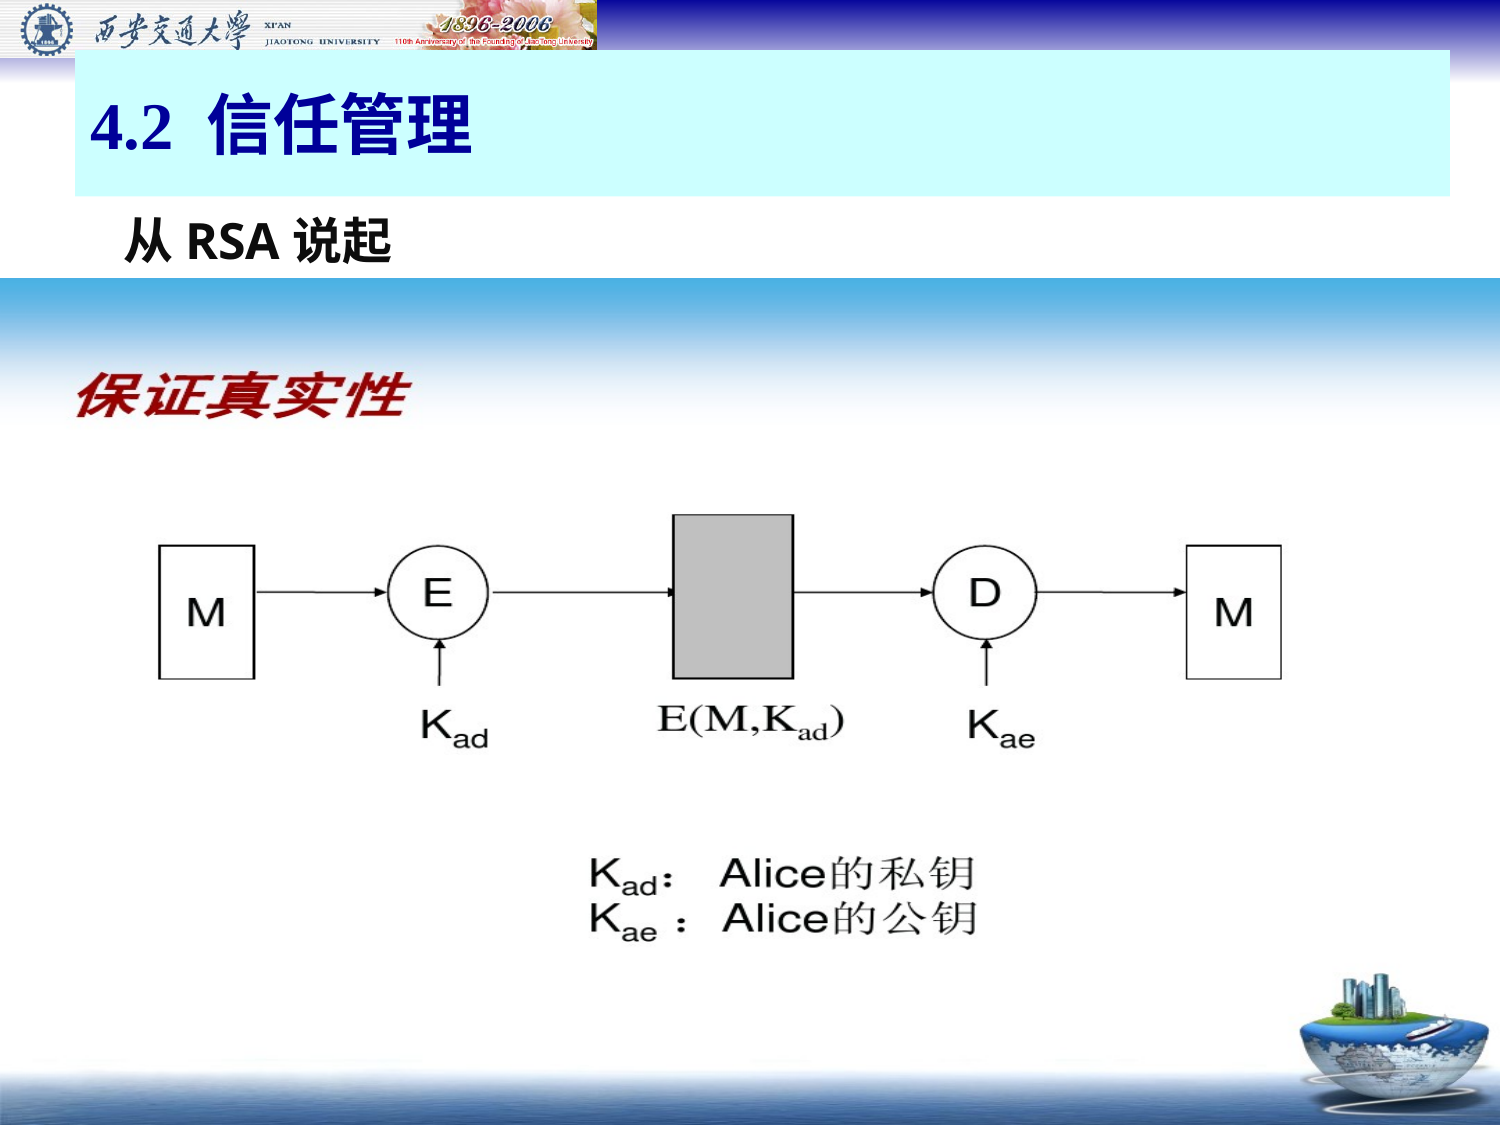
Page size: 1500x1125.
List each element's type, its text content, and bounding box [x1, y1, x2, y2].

list 从RSA说起 [62, 196, 1471, 277]
title 4.2 信任管理 [74, 49, 1451, 196]
picture [0, 278, 1500, 1125]
picture [0, 0, 597, 58]
